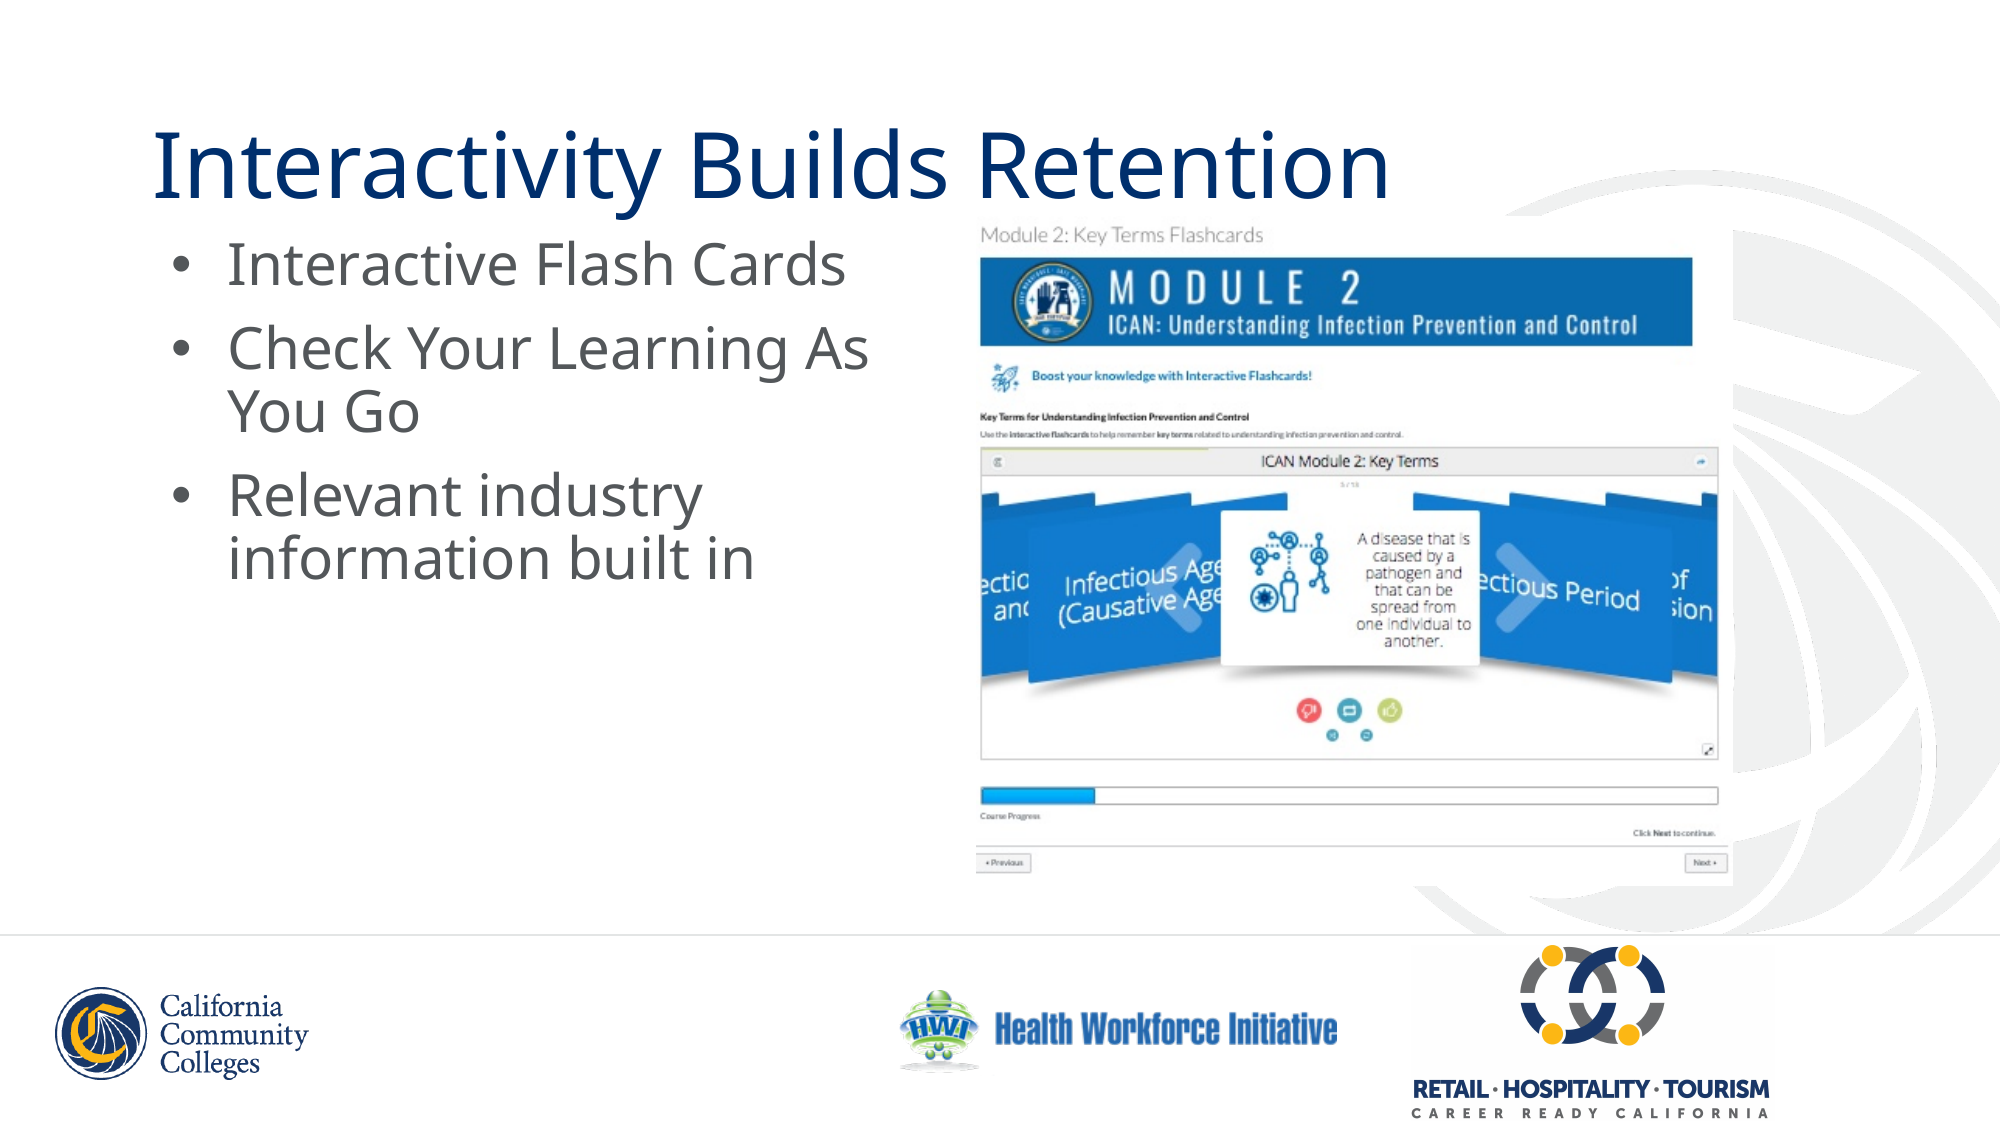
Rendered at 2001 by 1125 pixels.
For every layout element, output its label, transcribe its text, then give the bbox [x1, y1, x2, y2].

picture [976, 170, 2000, 934]
picture [1411, 945, 1775, 1121]
title Interactivity Builds Retention [137, 59, 1863, 278]
picture [52, 984, 312, 1083]
picture [899, 990, 1337, 1076]
list Interactive Flash Cards Check Your Learning As You Go Relevant industry information built in [137, 228, 924, 828]
